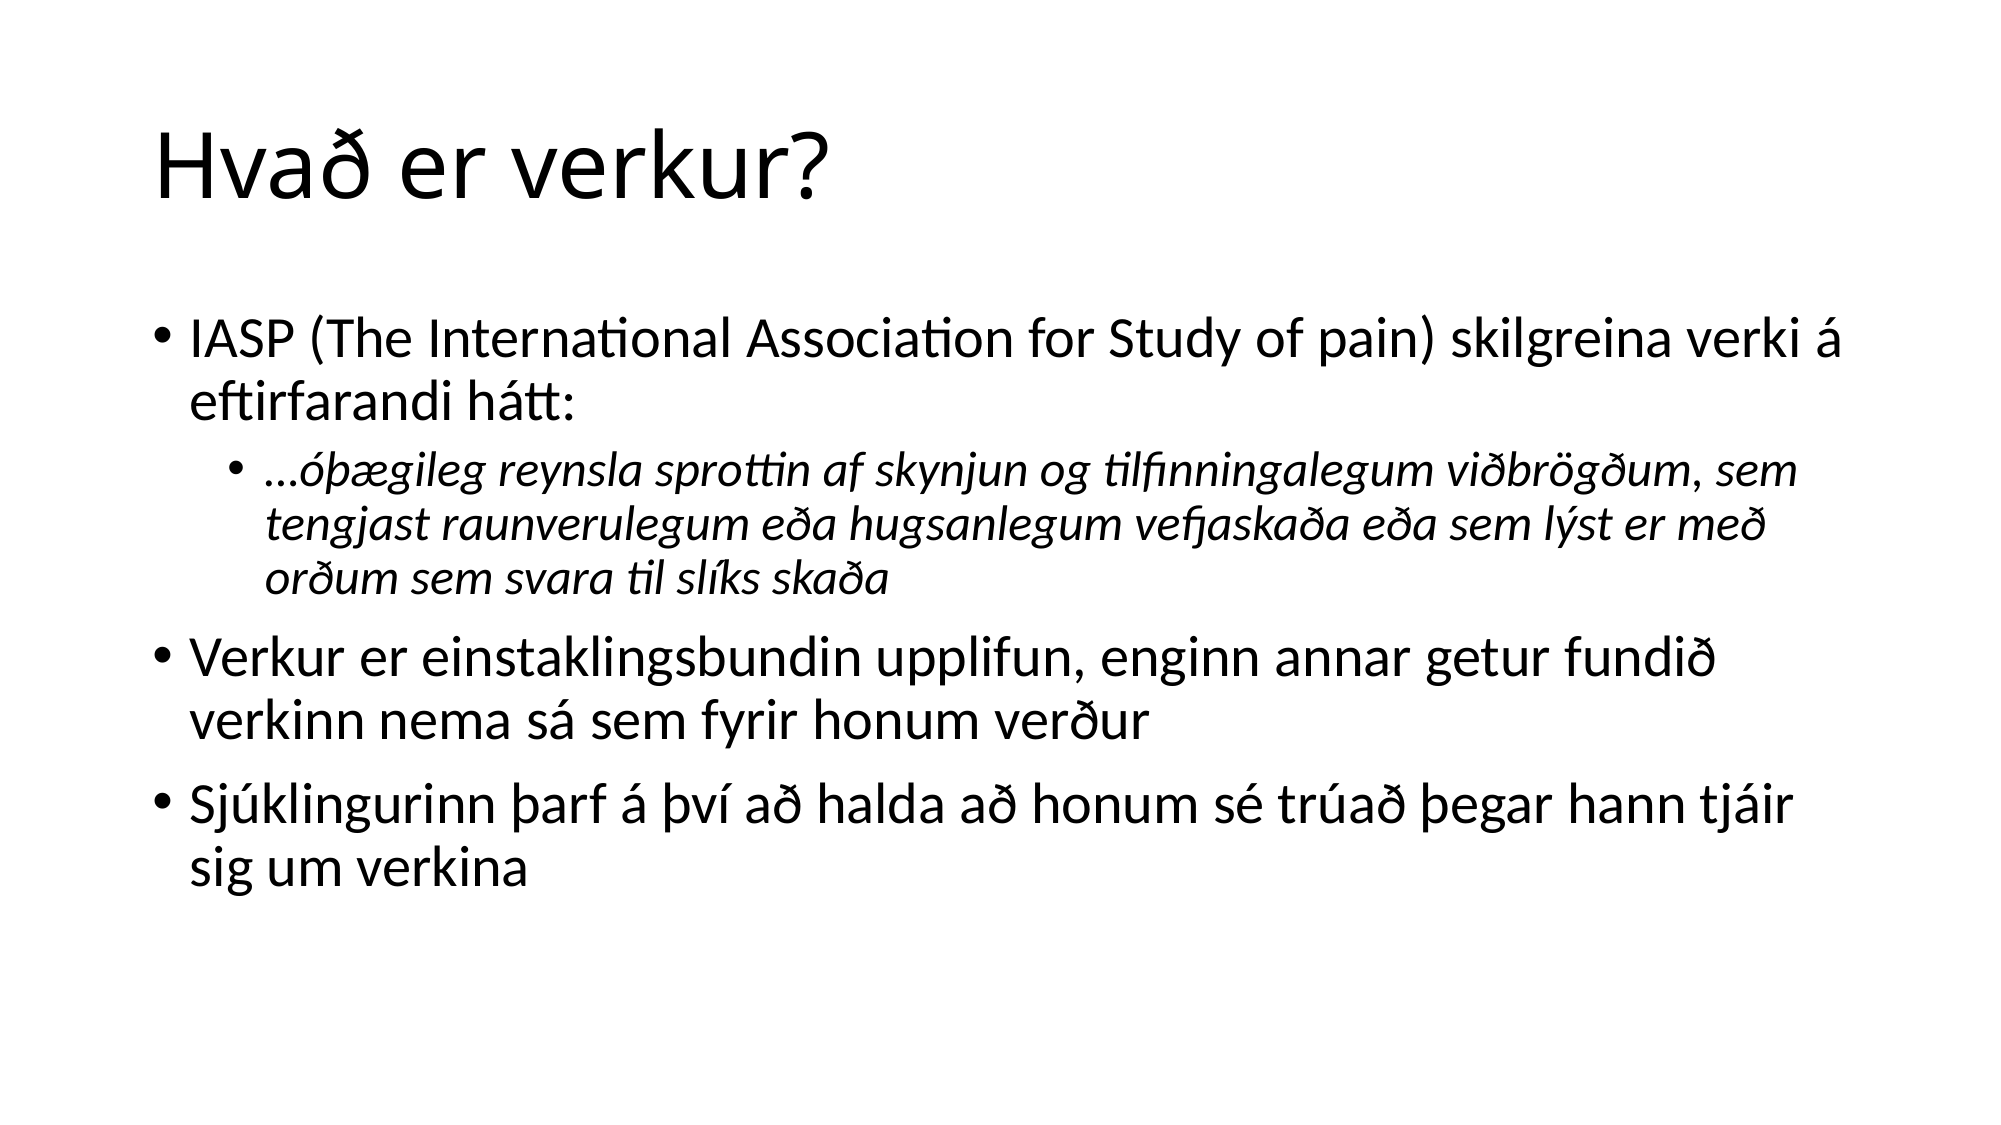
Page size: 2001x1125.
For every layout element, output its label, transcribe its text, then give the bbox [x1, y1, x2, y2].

title Hvað er verkur? [137, 59, 1863, 278]
list IASP (The International Association for Study of pain) skilgreina verki á eftirfarandi hátt: …óþægileg reynsla sprottin af skynjun og tilfinningalegum viðbrögðum, sem tengjast raunverulegum eða hugsanlegum vefjaskaða eða sem lýst er með orðum sem svara til slíks skaða Verkur er einstaklingsbundin upplifun, enginn annar getur fundið verkinn nema sá sem fyrir honum verður Sjúklingurinn þarf á því að halda að honum sé trúað þegar hann tjáir sig um verkina [137, 299, 1863, 1014]
